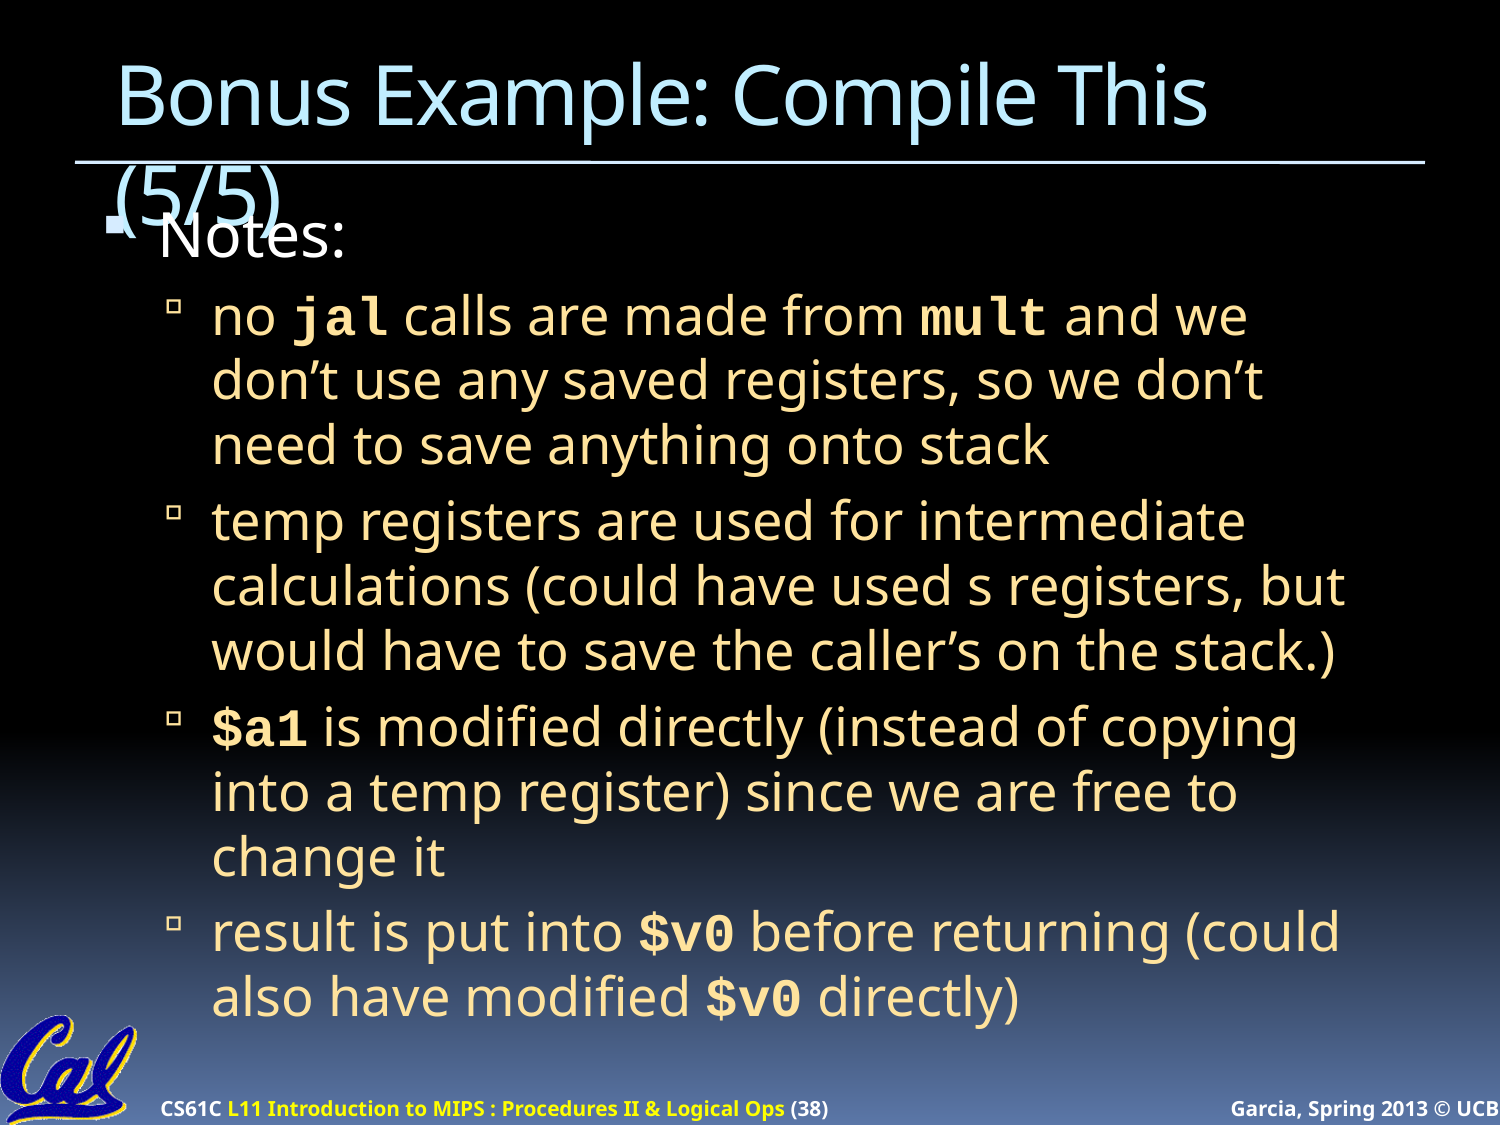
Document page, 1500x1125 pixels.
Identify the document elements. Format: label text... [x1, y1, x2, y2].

title Bonus Example: Compile This (5/5) [99, 34, 1363, 113]
list Notes: no jal calls are made from mult and we don’t use any saved registers, so we don’t need to save anything onto stack temp registers are used for intermediate calculations (could have used s registers, but would have to save the caller’s on the stack.) $a1 is modified directly (instead of copying into a temp register) since we are free to change it result is put into $v0 before returning (could also have modified $v0 directly) [74, 187, 1363, 1085]
picture [0, 1015, 140, 1125]
